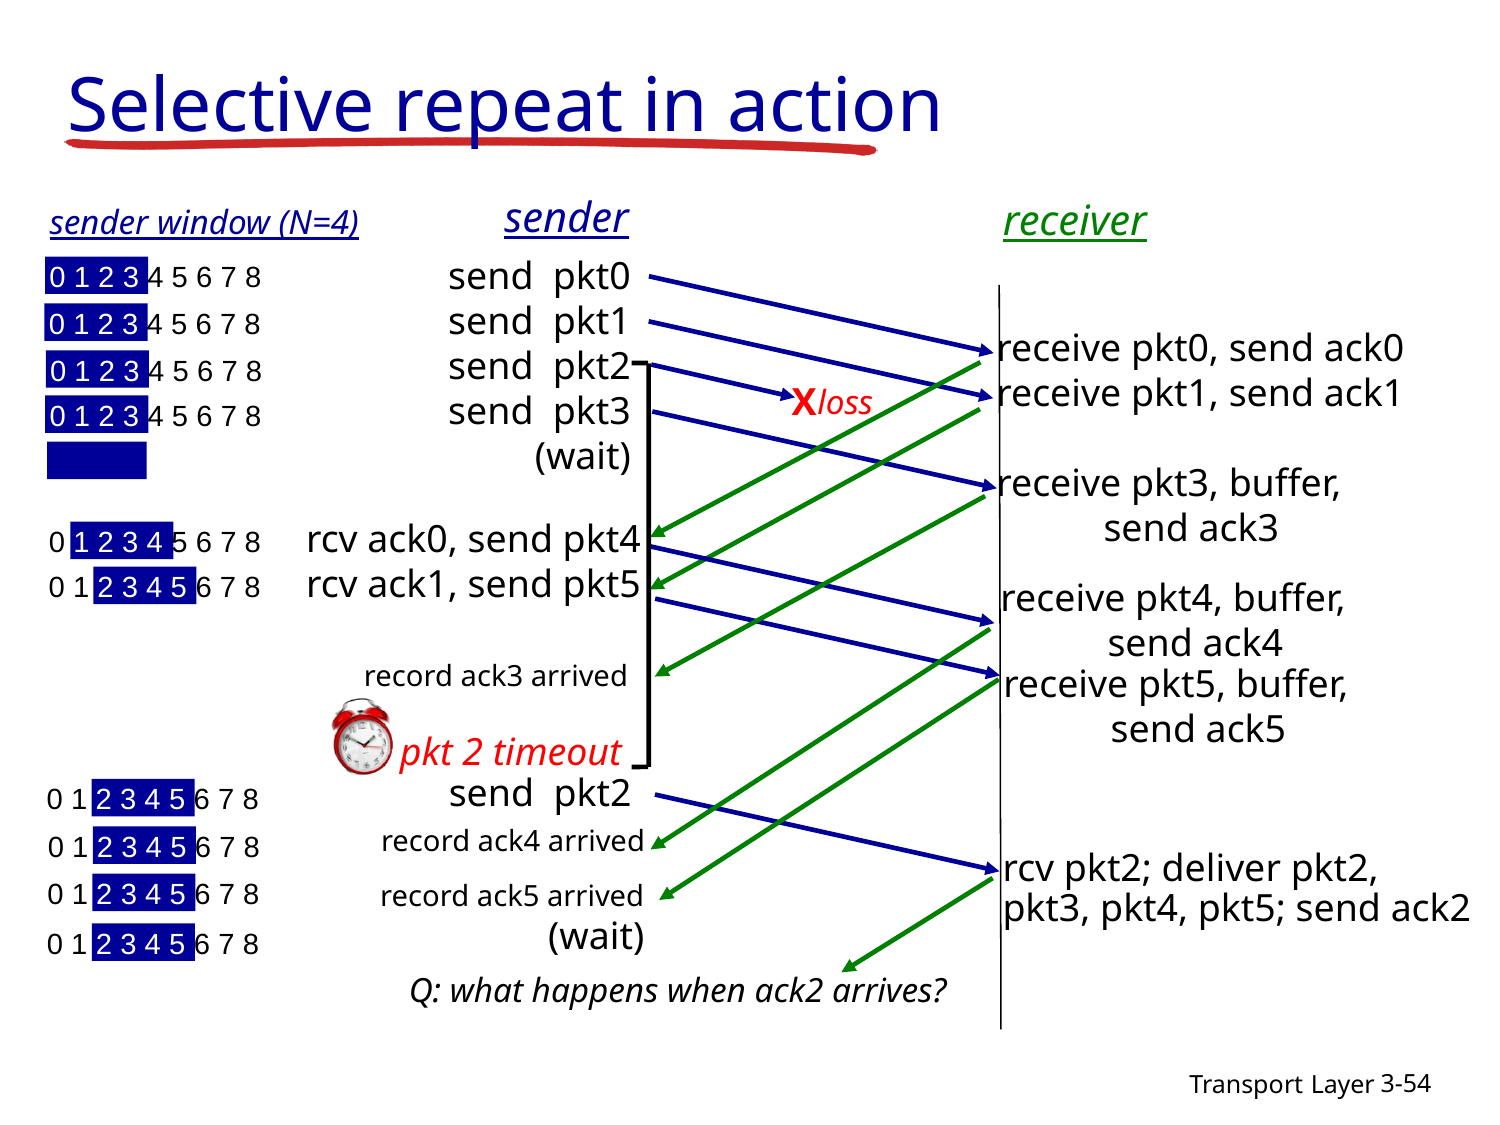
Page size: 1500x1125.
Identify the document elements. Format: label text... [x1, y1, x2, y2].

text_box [33, 867, 282, 917]
text_box pkt 2 timeout [399, 731, 626, 780]
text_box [32, 772, 282, 820]
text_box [34, 560, 283, 612]
text_box receive pkt4, buffer, send ack4 [985, 566, 1371, 672]
text_box [938, 385, 994, 402]
text_box record ack4 arrived [366, 814, 660, 865]
text_box [883, 462, 997, 492]
text_box receive pkt5, buffer, send ack5 [988, 652, 1374, 757]
text_box sender [489, 183, 644, 249]
text_box receiver [988, 186, 1162, 252]
title Selective repeat in action [51, 32, 1328, 171]
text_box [35, 344, 285, 388]
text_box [35, 250, 284, 297]
text_box send pkt0 send pkt1 send pkt2 send pkt3 (wait) [433, 244, 646, 485]
text_box [654, 429, 855, 538]
text_box [648, 276, 994, 357]
text_box [654, 495, 986, 677]
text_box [32, 917, 282, 968]
text_box record ack5 arrived (wait) [365, 869, 660, 965]
footer Transport Layer [914, 1056, 1391, 1105]
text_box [35, 389, 284, 440]
text_box [660, 628, 991, 849]
text_box [654, 559, 706, 590]
text_box rcv pkt2; deliver pkt2, pkt3, pkt4, pkt5; send ack2 [987, 841, 1487, 938]
text_box record ack3 arrived [349, 649, 626, 700]
text_box sender window (N=4) [34, 193, 375, 249]
text_box 0 1 2 3 4 5 6 7 8 [34, 515, 285, 562]
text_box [33, 820, 283, 867]
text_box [34, 297, 284, 344]
text_box Q: what happens when ack2 arrives? [393, 961, 963, 1017]
text_box [823, 585, 985, 627]
text_box [660, 679, 999, 900]
slide_number 3-54 [1365, 1059, 1477, 1106]
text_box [631, 362, 649, 768]
text_box loss [802, 373, 888, 429]
picture [61, 132, 887, 161]
picture [323, 695, 397, 775]
text_box send pkt2 [433, 766, 647, 814]
text_box X [776, 370, 832, 430]
text_box receive pkt0, send ack0 receive pkt1, send ack1 receive pkt3, buffer, send ack3 [981, 316, 1420, 557]
text_box rcv ack0, send pkt4 rcv ack1, send pkt5 [291, 507, 626, 658]
text_box [47, 449, 147, 480]
